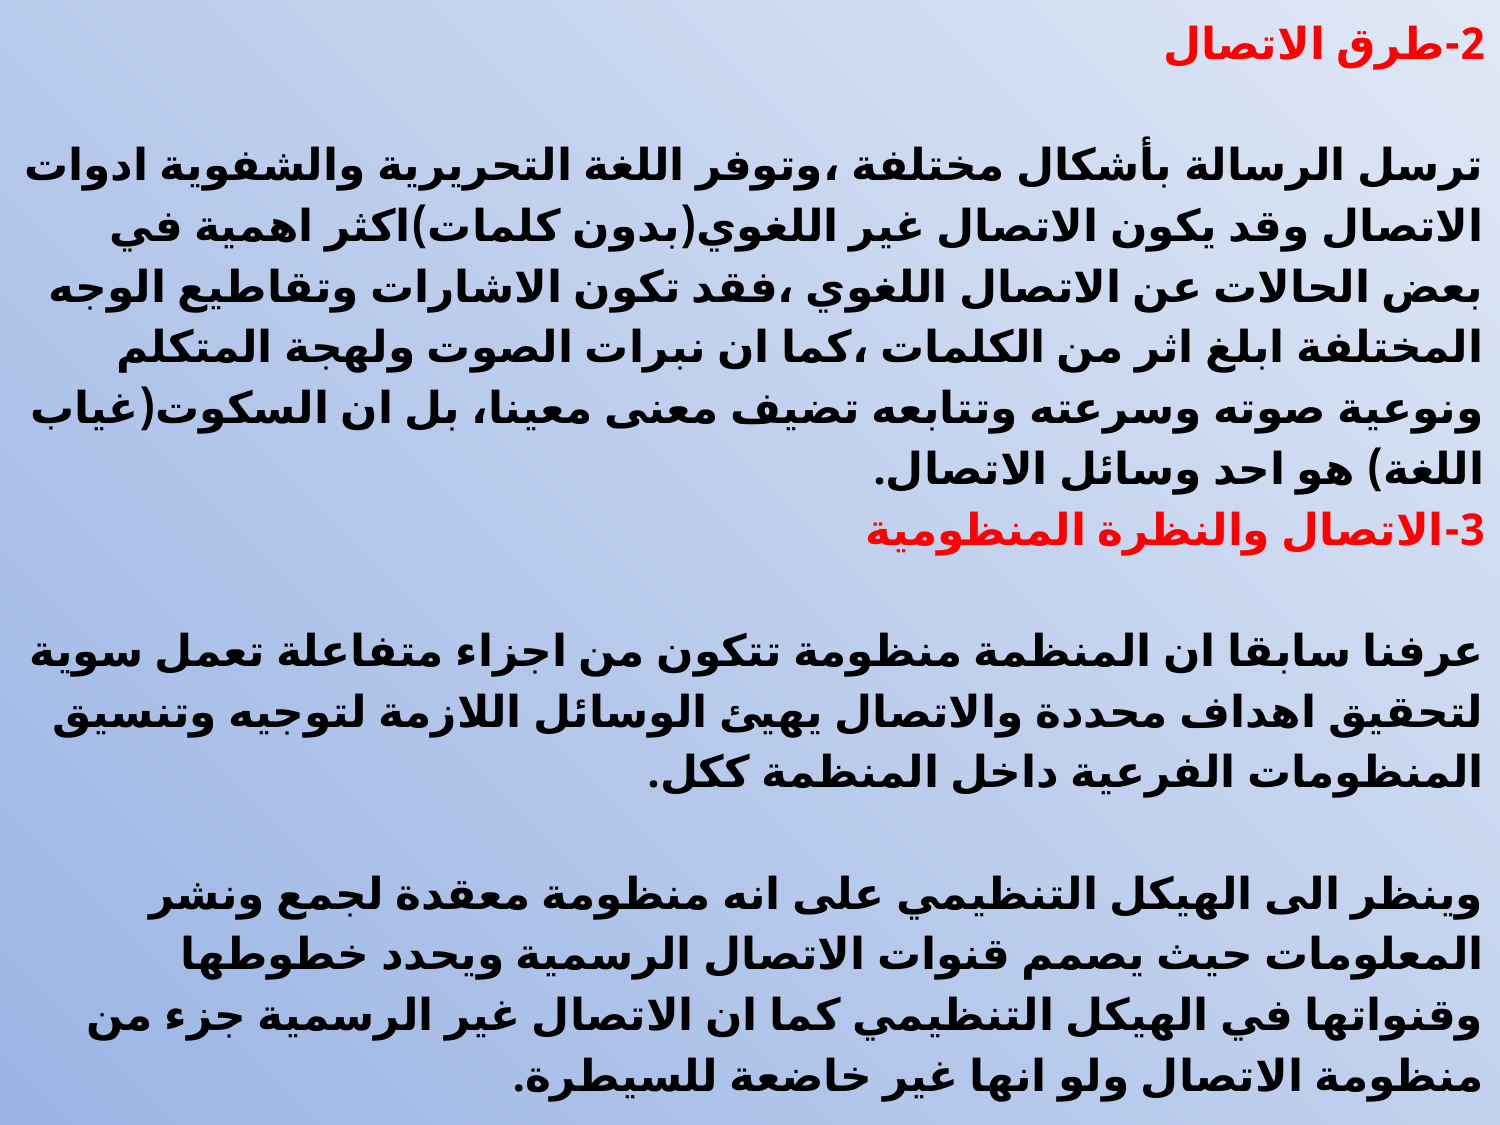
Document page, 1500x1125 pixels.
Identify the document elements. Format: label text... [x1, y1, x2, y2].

title 2-طرق الاتصال ترسل الرسالة بأشكال مختلفة ،وتوفر اللغة التحريرية والشفوية ادوات الاتصال وقد يكون الاتصال غير اللغوي(بدون كلمات)اكثر اهمية في بعض الحالات عن الاتصال اللغوي ،فقد تكون الاشارات وتقاطيع الوجه المختلفة ابلغ اثر من الكلمات ،كما ان نبرات الصوت ولهجة المتكلم ونوعية صوته وسرعته وتتابعه تضيف معنى معينا، بل ان السكوت(غياب اللغة) هو احد وسائل الاتصال. 3-الاتصال والنظرة المنظومية عرفنا سابقا ان المنظمة منظومة تتكون من اجزاء متفاعلة تعمل سوية لتحقيق اهداف محددة والاتصال يهيئ الوسائل اللازمة لتوجيه وتنسيق المنظومات الفرعية داخل المنظمة ككل. وينظر الى الهيكل التنظيمي على انه منظومة معقدة لجمع ونشر المعلومات حيث يصمم قنوات الاتصال الرسمية ويحدد خطوطها وقنواتها في الهيكل التنظيمي كما ان الاتصال غير الرسمية جزء من منظومة الاتصال ولو انها غير خاضعة للسيطرة. [0, 90, 1500, 1125]
list [0, 0, 1500, 90]
